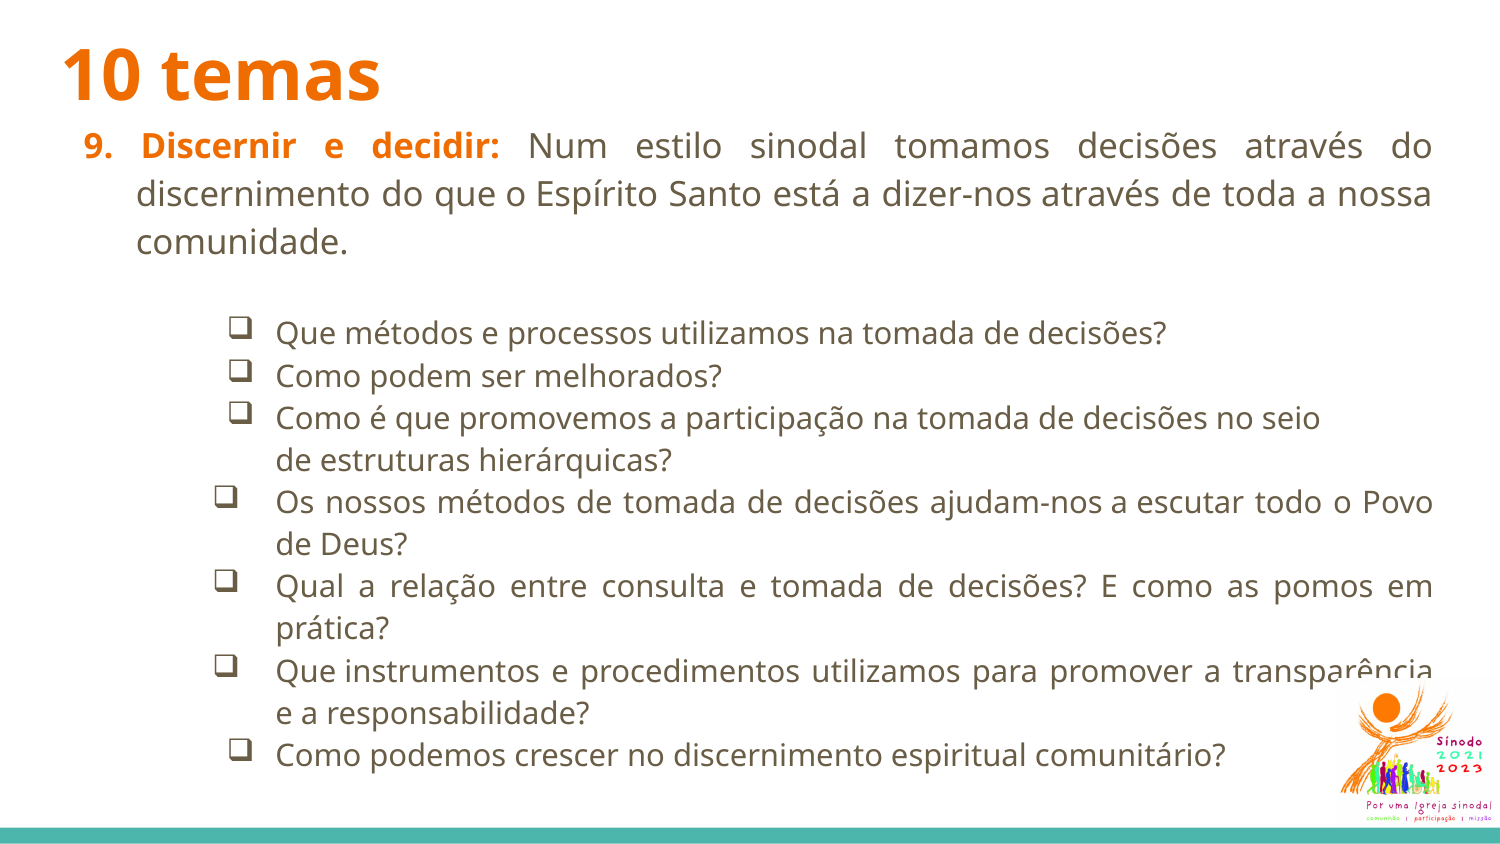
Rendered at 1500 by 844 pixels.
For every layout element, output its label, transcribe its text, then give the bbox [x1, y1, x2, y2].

picture [1338, 678, 1497, 826]
text_box 10 temas [45, 14, 1444, 131]
list 9. Discernir e decidir: Num estilo sinodal tomamos decisões através do discernimento do que o Espírito Santo está a dizer-nos através de toda a nossa comunidade. Que métodos e processos utilizamos na tomada de decisões? Como podem ser melhorados? Como é que promovemos a participação na tomada de decisões no seio de estruturas hierárquicas? Os nossos métodos de tomada de decisões ajudam-nos a escutar todo o Povo de Deus? Qual a relação entre consulta e tomada de decisões? E como as pomos em prática? Que instrumentos e procedimentos utilizamos para promover a transparência e a responsabilidade? Como podemos crescer no discernimento espiritual comunitário? [51, 103, 1449, 794]
